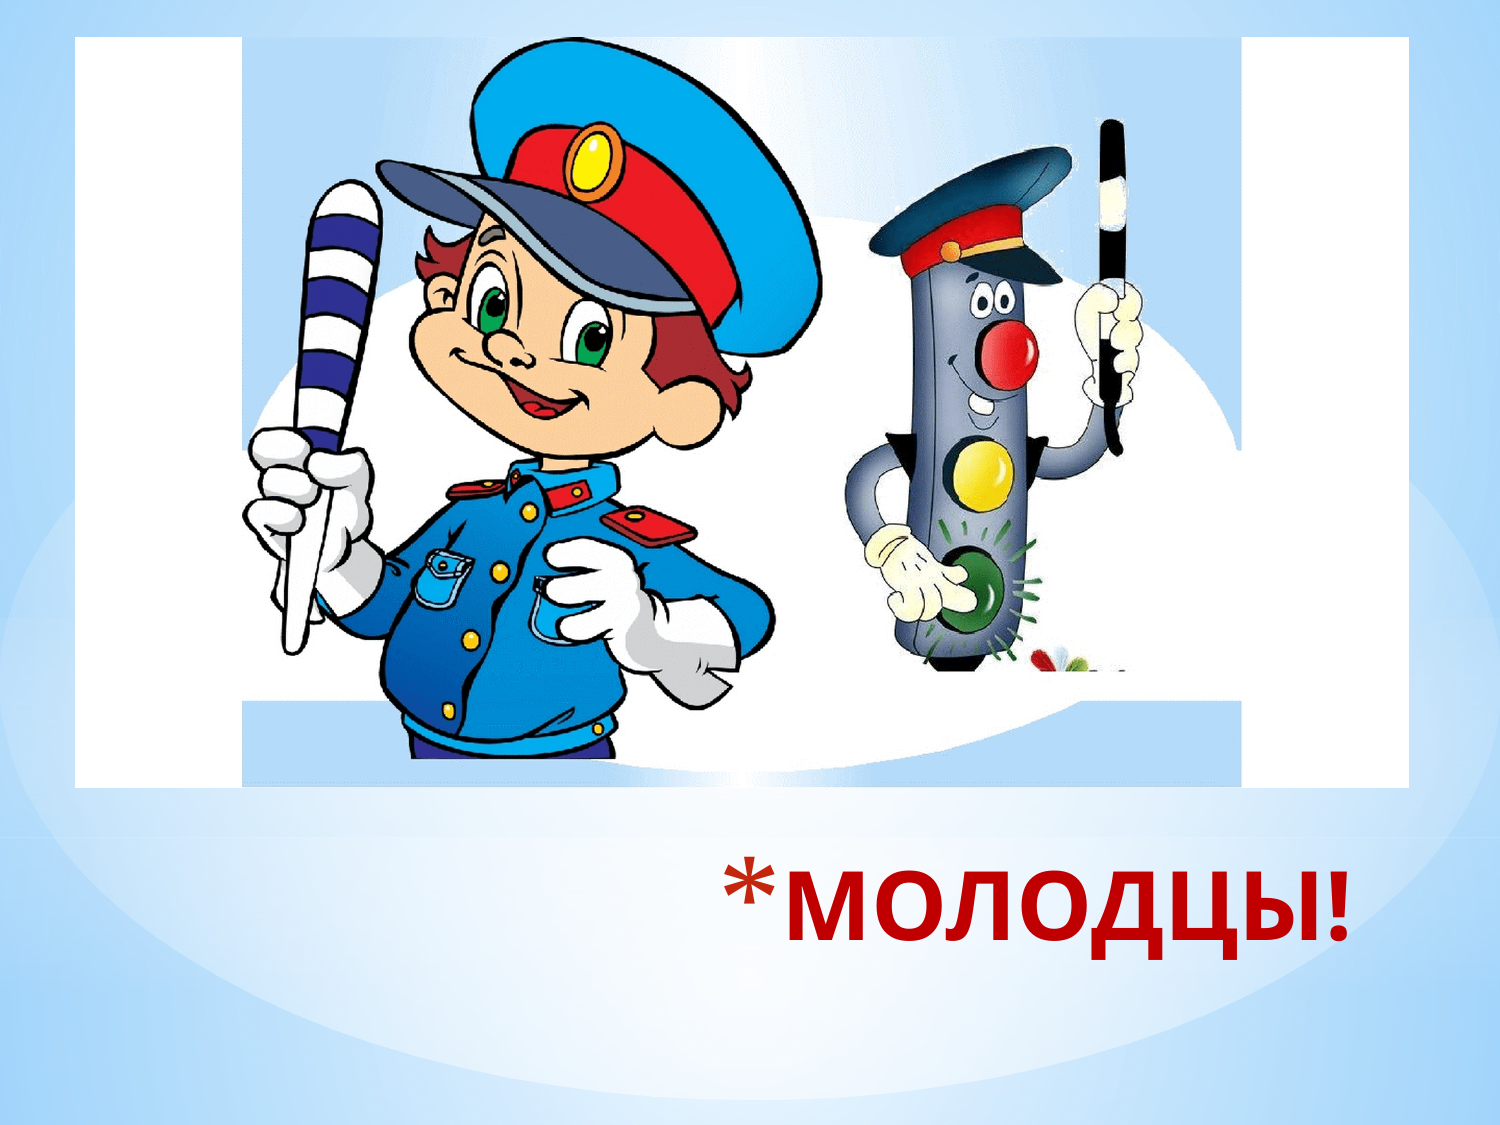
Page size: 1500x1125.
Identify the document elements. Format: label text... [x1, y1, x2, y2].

picture [74, 37, 1409, 788]
title МОЛОДЦЫ! [300, 837, 1369, 1088]
